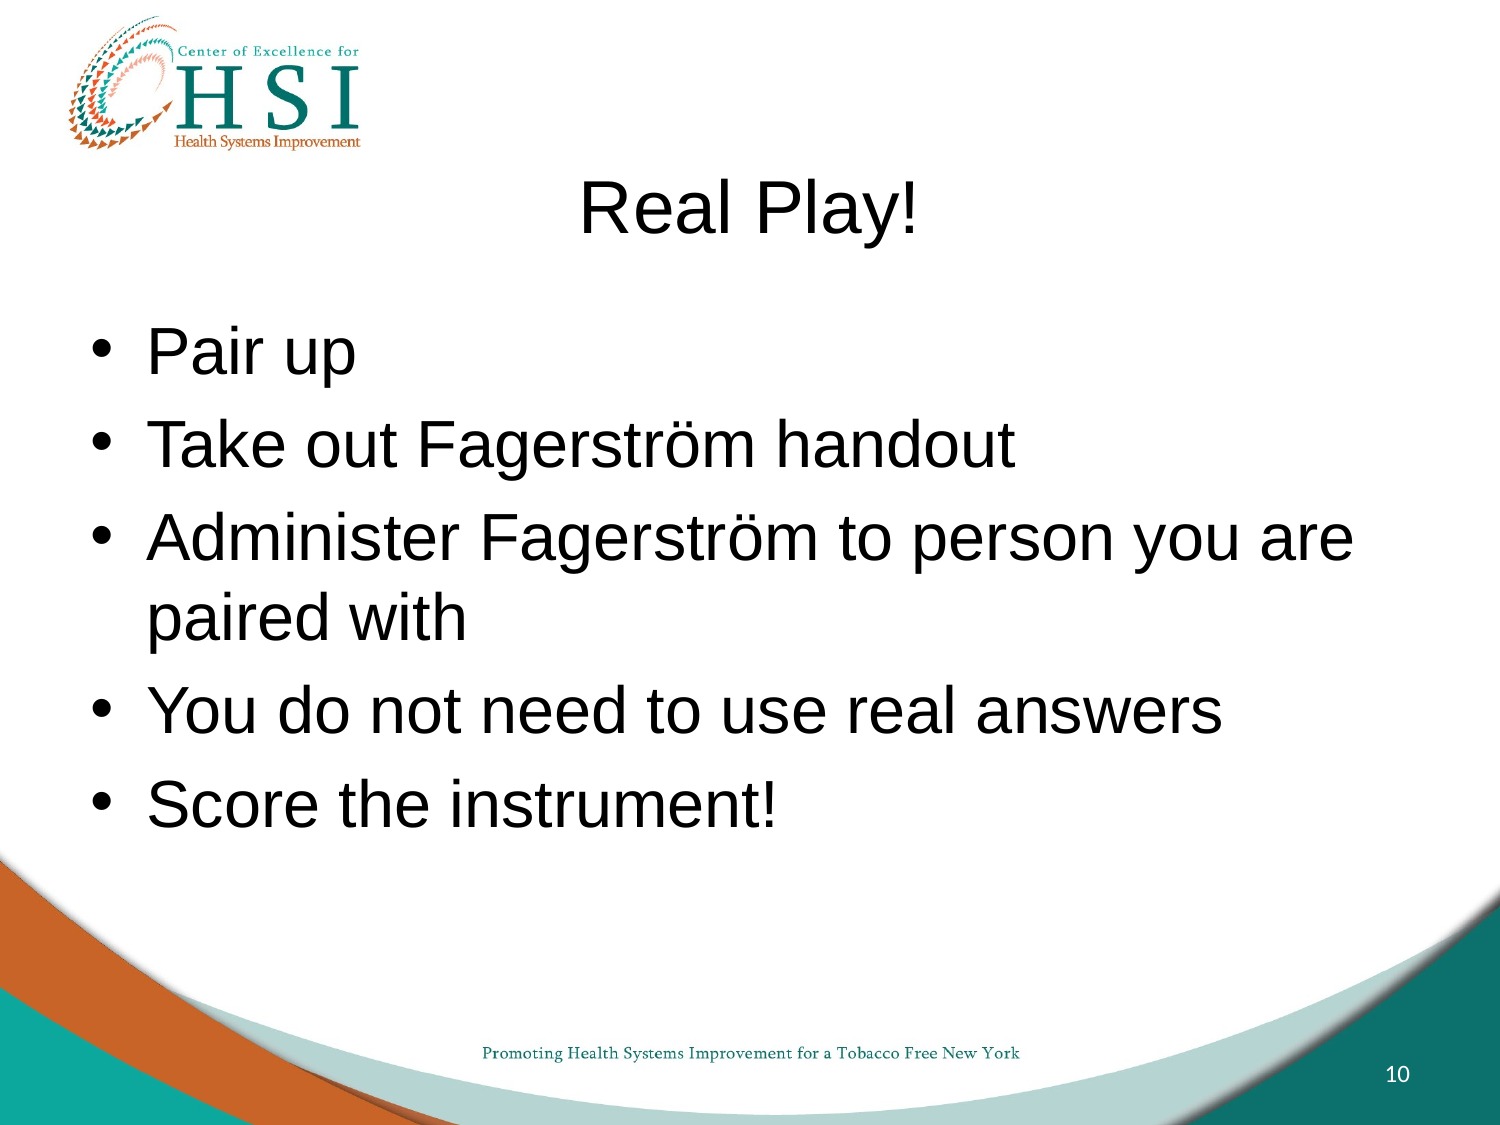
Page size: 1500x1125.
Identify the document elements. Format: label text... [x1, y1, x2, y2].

picture [0, 0, 1500, 1125]
list Pair up Take out Fagerström handout Administer Fagerström to person you are paired with You do not need to use real answers Score the instrument! [75, 299, 1425, 950]
title Real Play! [75, 149, 1425, 258]
slide_number 10 [1074, 1042, 1425, 1103]
